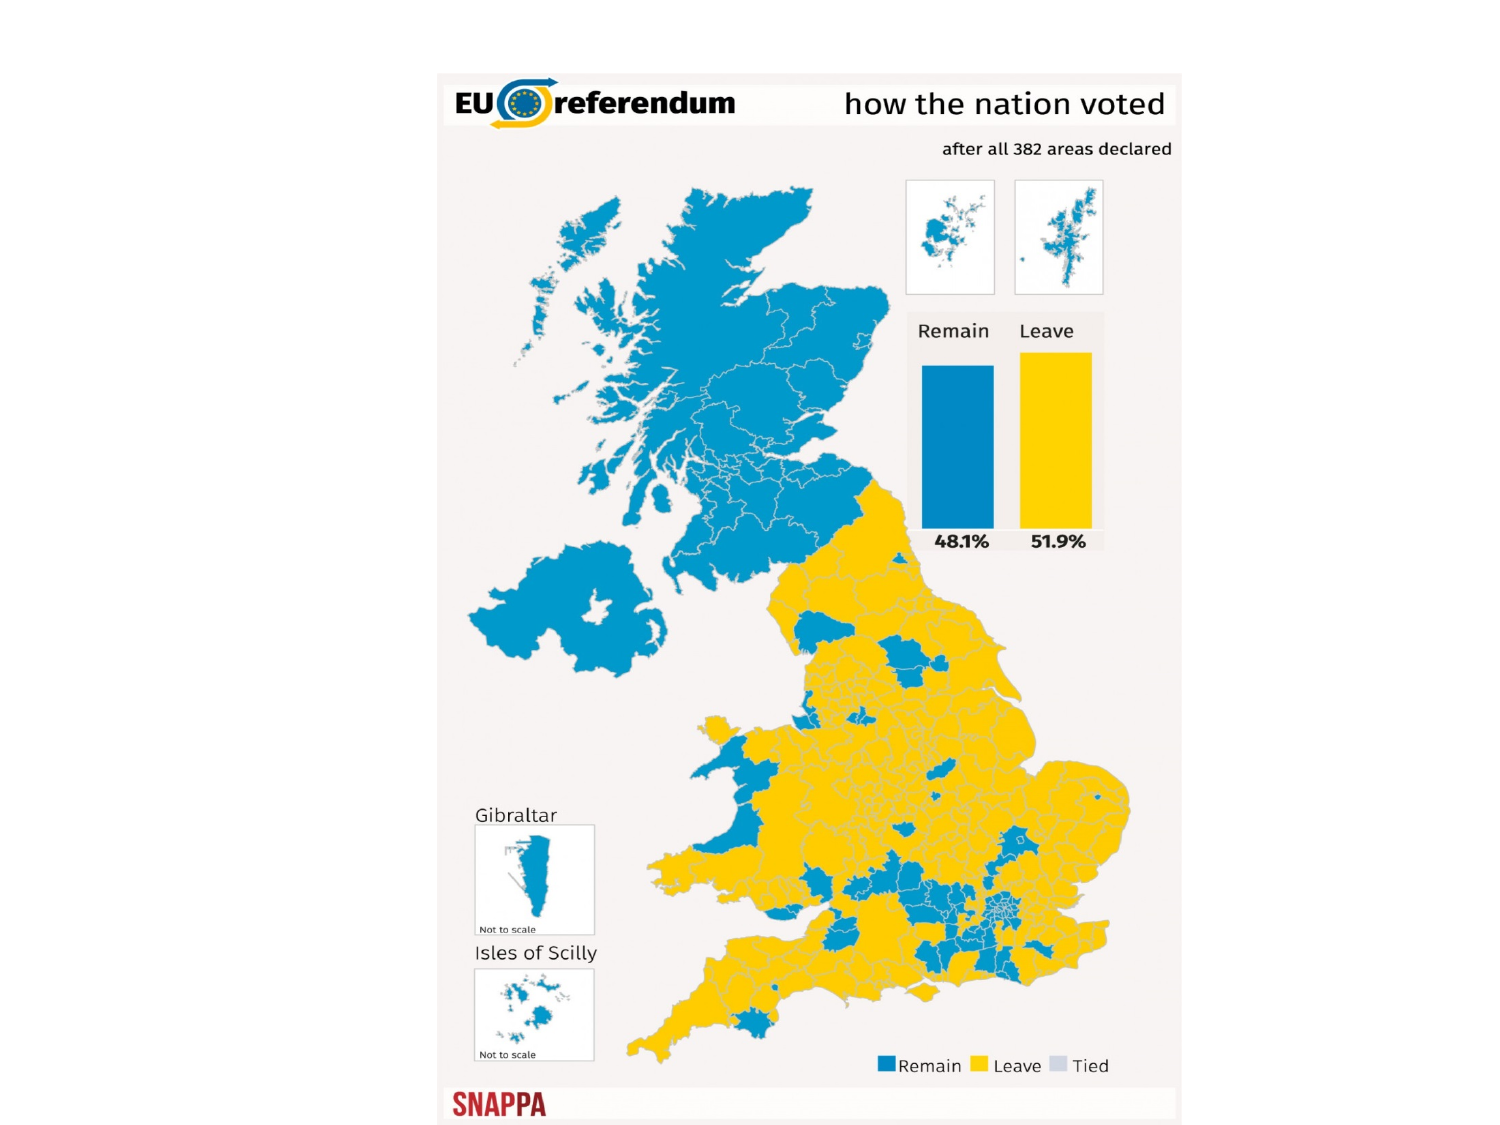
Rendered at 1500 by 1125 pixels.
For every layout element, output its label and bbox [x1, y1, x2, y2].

picture [436, 73, 1182, 1125]
